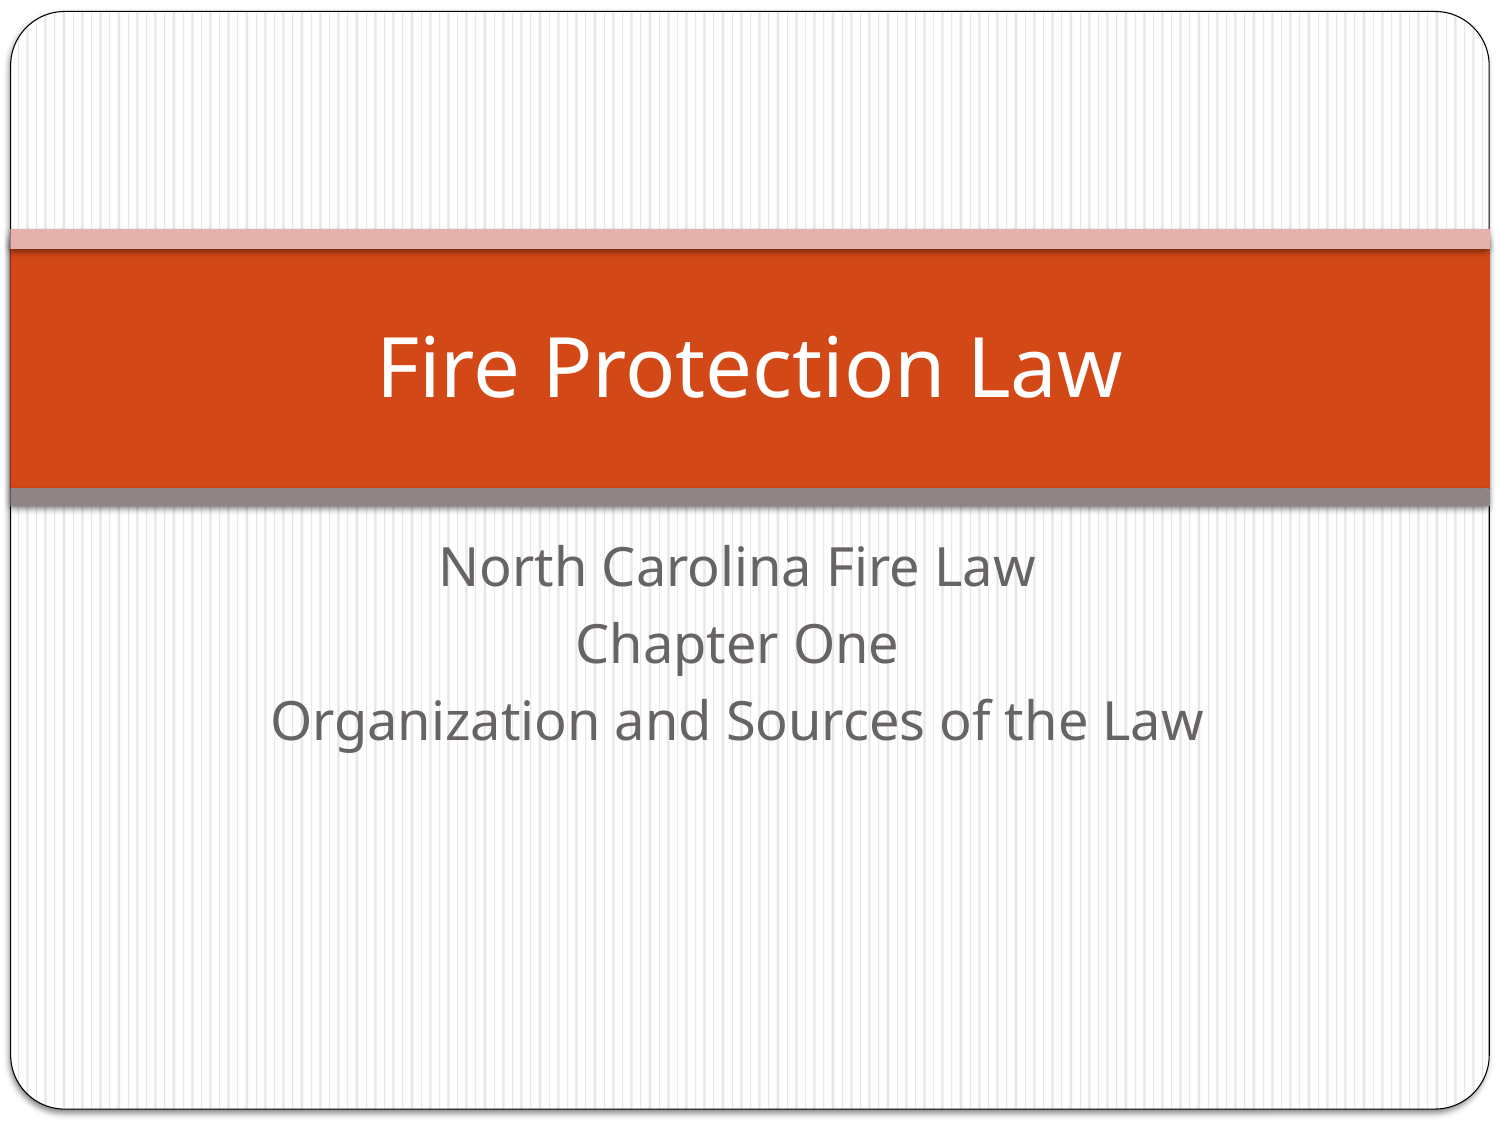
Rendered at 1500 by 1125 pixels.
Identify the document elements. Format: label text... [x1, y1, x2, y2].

subtitle North Carolina Fire Law Chapter One Organization and Sources of the Law [212, 524, 1263, 788]
title Fire Protection Law [74, 246, 1426, 489]
